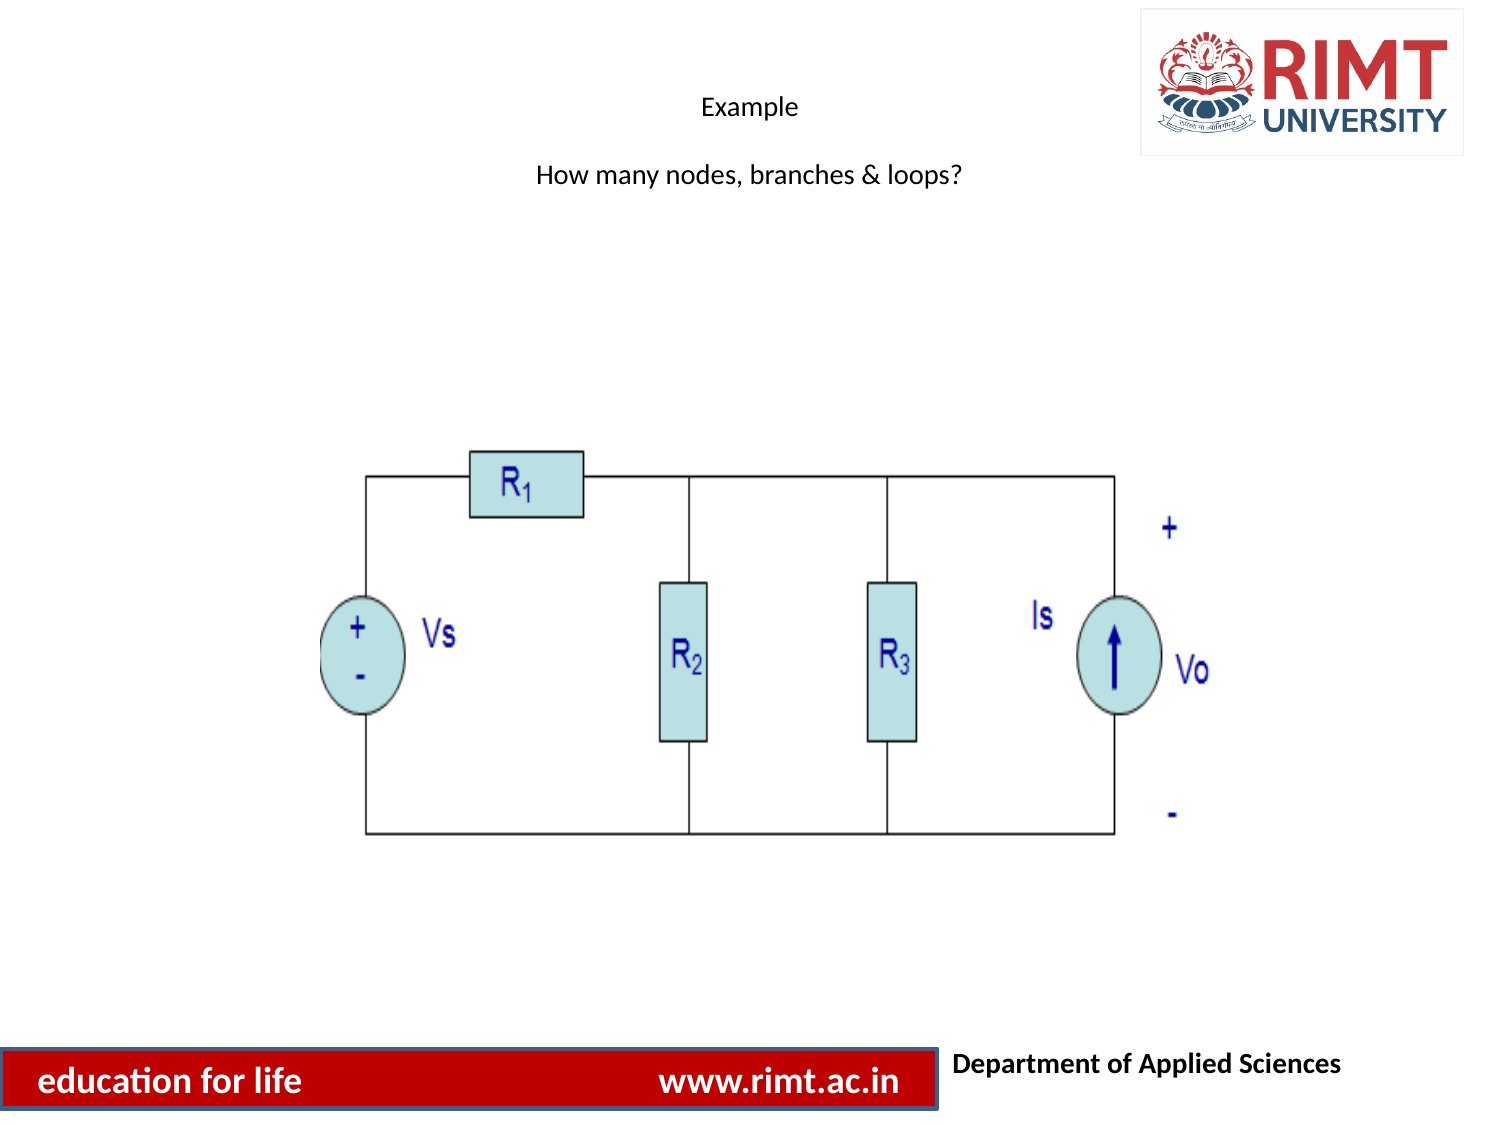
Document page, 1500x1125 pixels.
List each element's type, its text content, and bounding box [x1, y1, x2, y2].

title Example How many nodes, branches & loops? [75, 45, 1425, 233]
text_box education for life www.rimt.ac.in [0, 1047, 939, 1111]
text_box Department of Applied Sciences [937, 1037, 1500, 1088]
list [319, 424, 1213, 863]
picture [1140, 8, 1465, 156]
